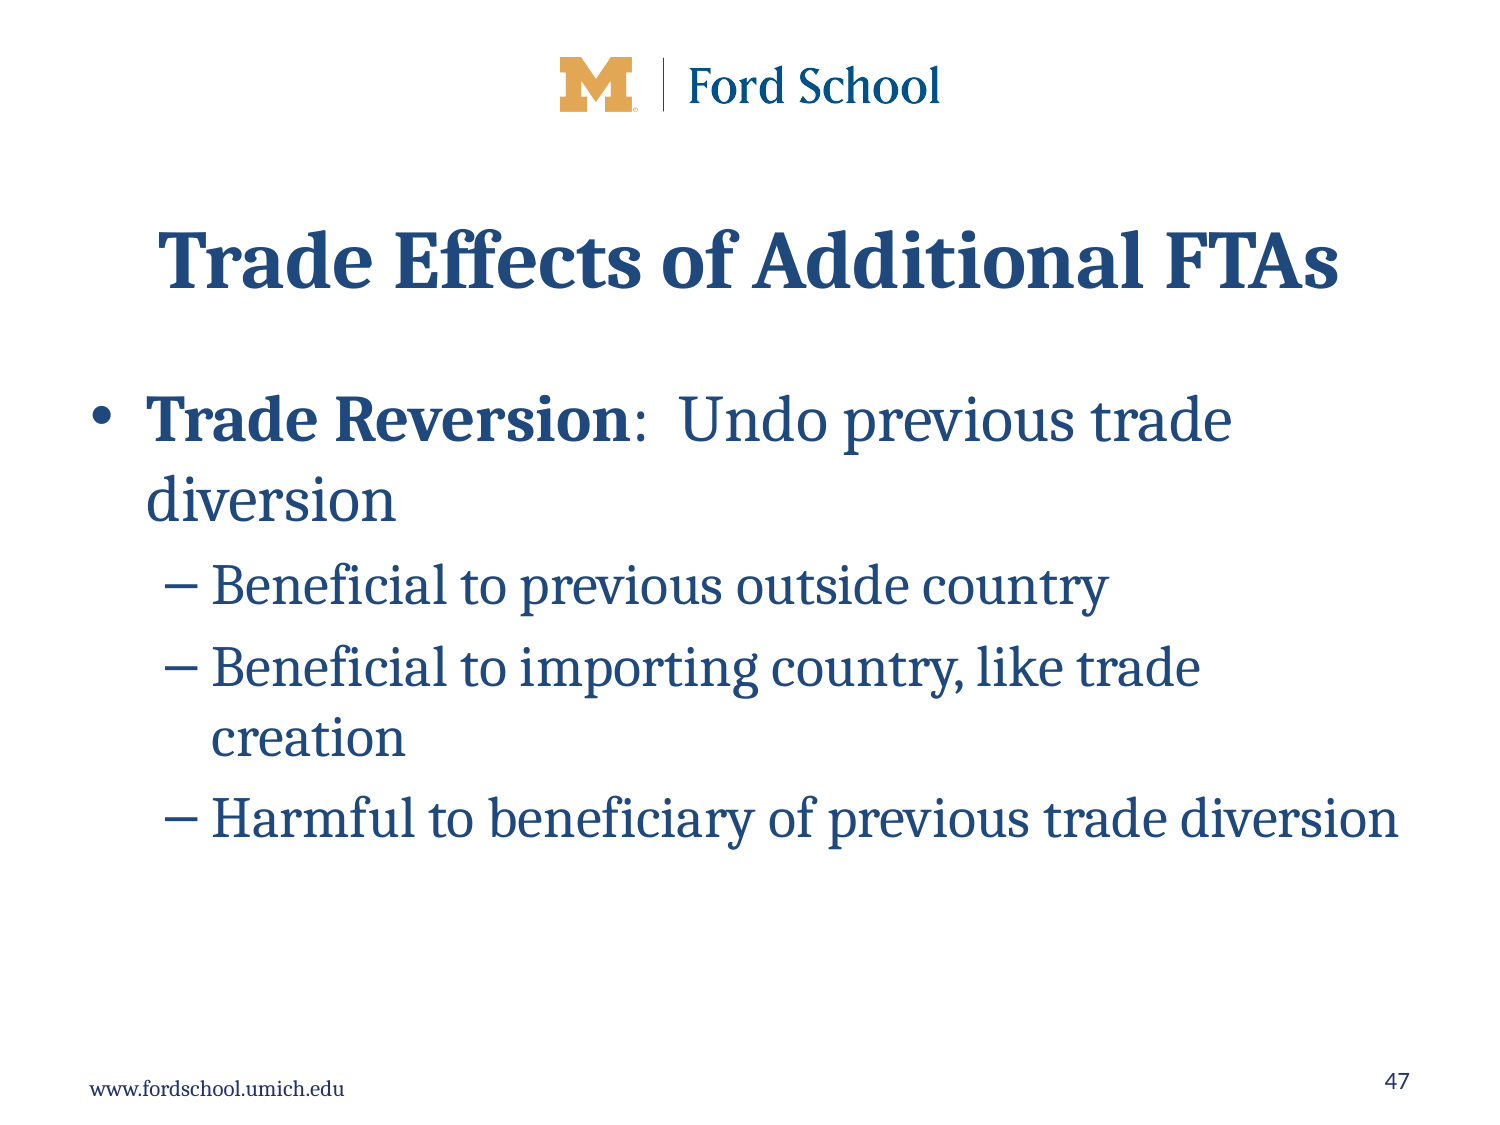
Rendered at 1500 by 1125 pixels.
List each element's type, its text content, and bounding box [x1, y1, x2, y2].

slide_number 47 [1074, 1042, 1425, 1103]
picture [560, 57, 940, 112]
list Trade Reversion: Undo previous trade diversion Beneficial to previous outside country Beneficial to importing country, like trade creation Harmful to beneficiary of previous trade diversion [75, 367, 1425, 1005]
title Trade Effects of Additional FTAs [75, 161, 1425, 350]
